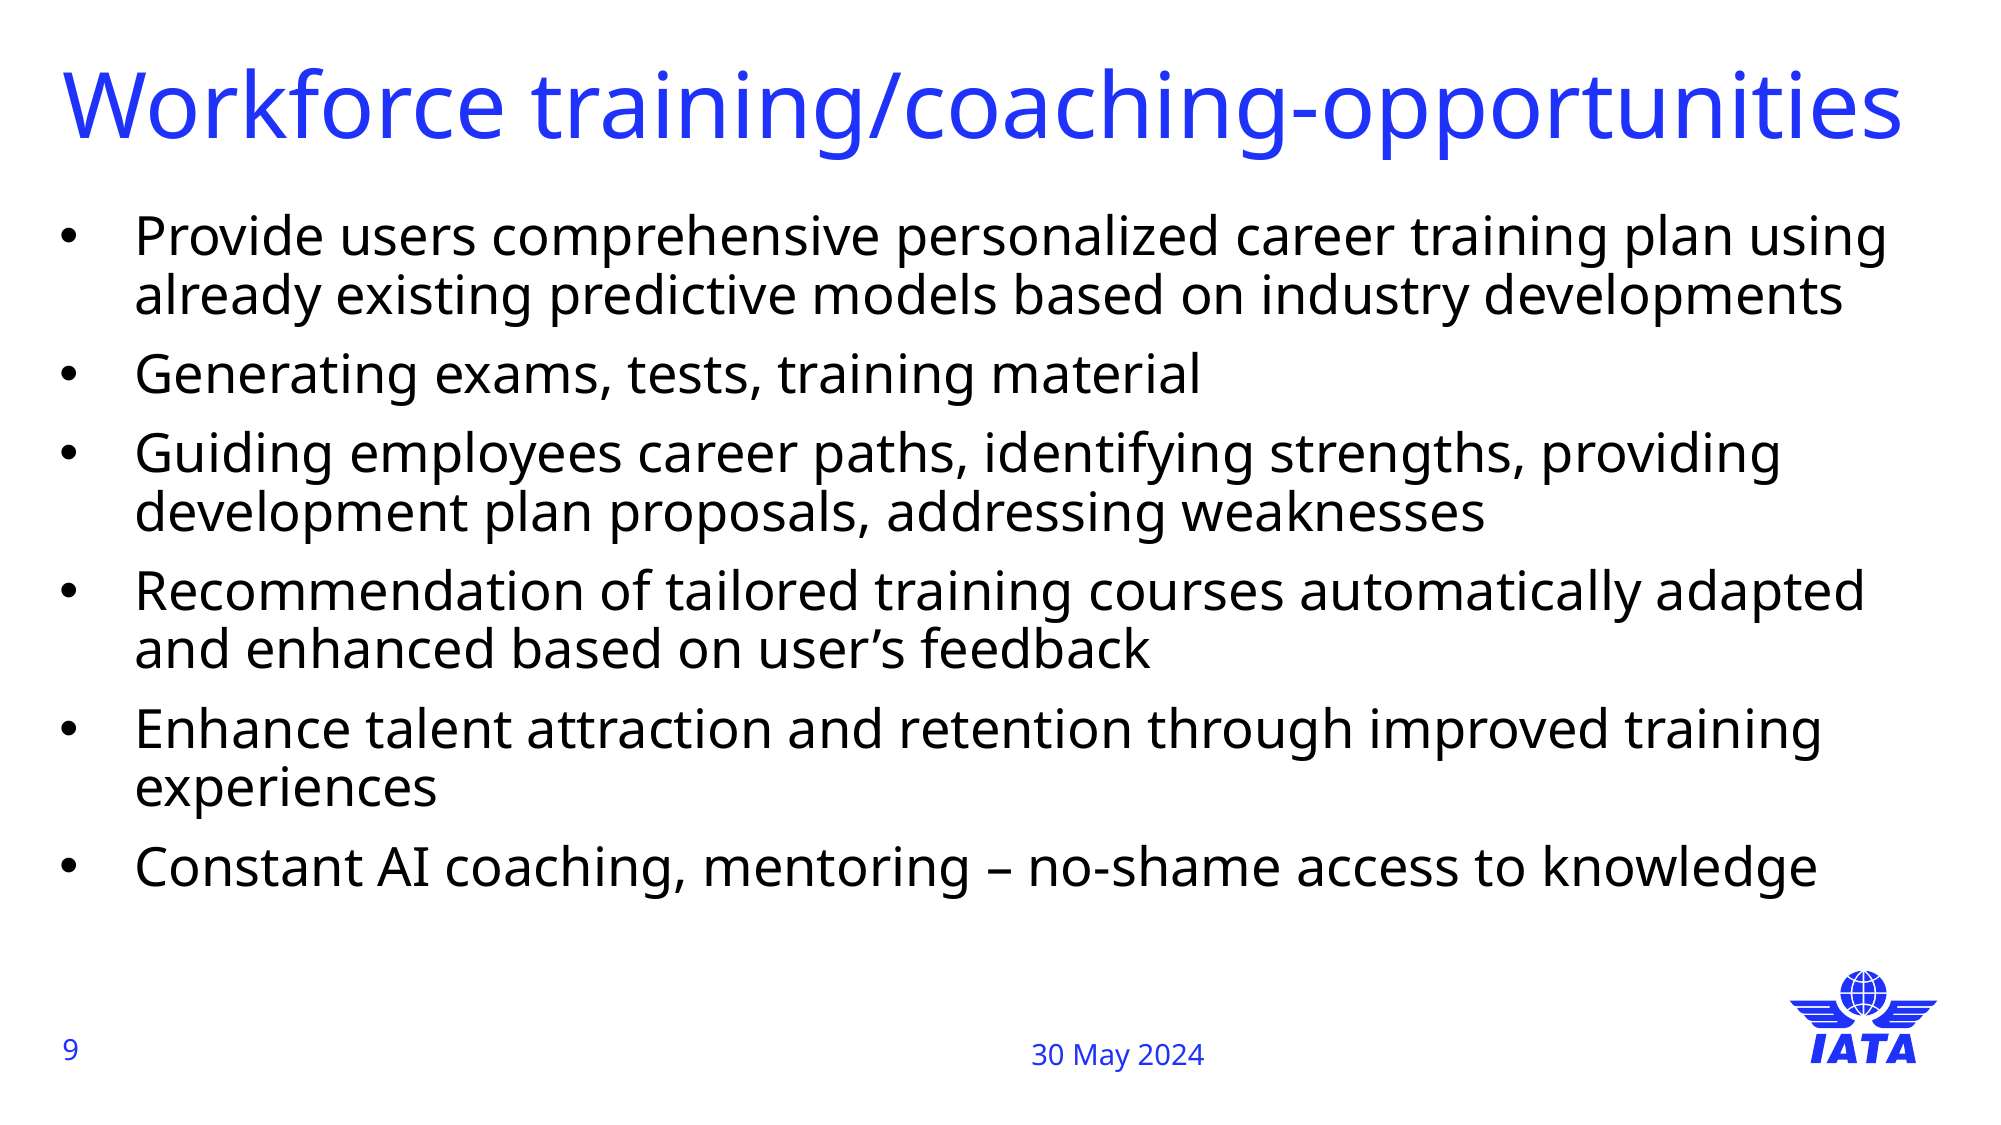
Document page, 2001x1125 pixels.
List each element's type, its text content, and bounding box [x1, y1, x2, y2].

list Provide users comprehensive personalized career training plan using already existing predictive models based on industry developments Generating exams, tests, training material Guiding employees career paths, identifying strengths, providing development plan proposals, addressing weaknesses Recommendation of tailored training courses automatically adapted and enhanced based on user’s feedback Enhance talent attraction and retention through improved training experiences Constant AI coaching, mentoring – no-shame access to knowledge [59, 208, 1903, 841]
title Workforce training/coaching-opportunities [62, 59, 1938, 161]
slide_number 9 [62, 1010, 138, 1071]
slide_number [1031, 1010, 1482, 1071]
